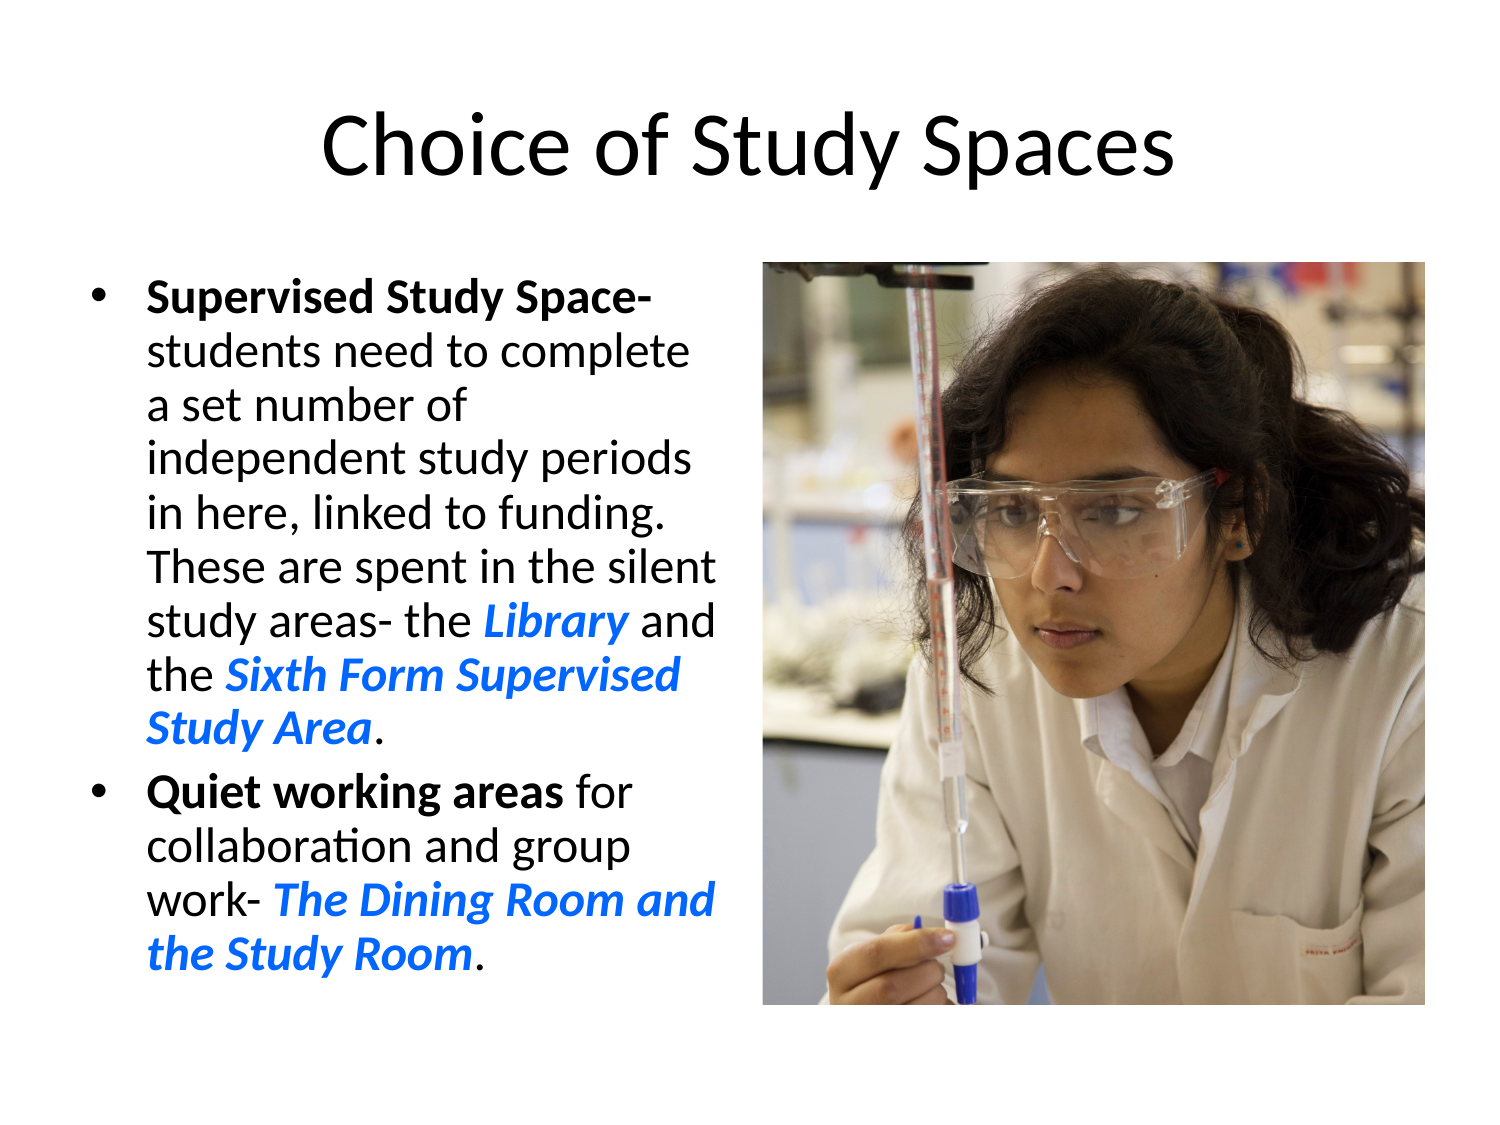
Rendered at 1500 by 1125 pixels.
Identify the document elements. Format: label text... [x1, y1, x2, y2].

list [762, 262, 1426, 1006]
list Supervised Study Space- students need to complete a set number of independent study periods in here, linked to funding. These are spent in the silent study areas- the Library and the Sixth Form Supervised Study Area. Quiet working areas for collaboration and group work- The Dining Room and the Study Room. [74, 262, 738, 1006]
title Choice of Study Spaces [74, 44, 1426, 233]
